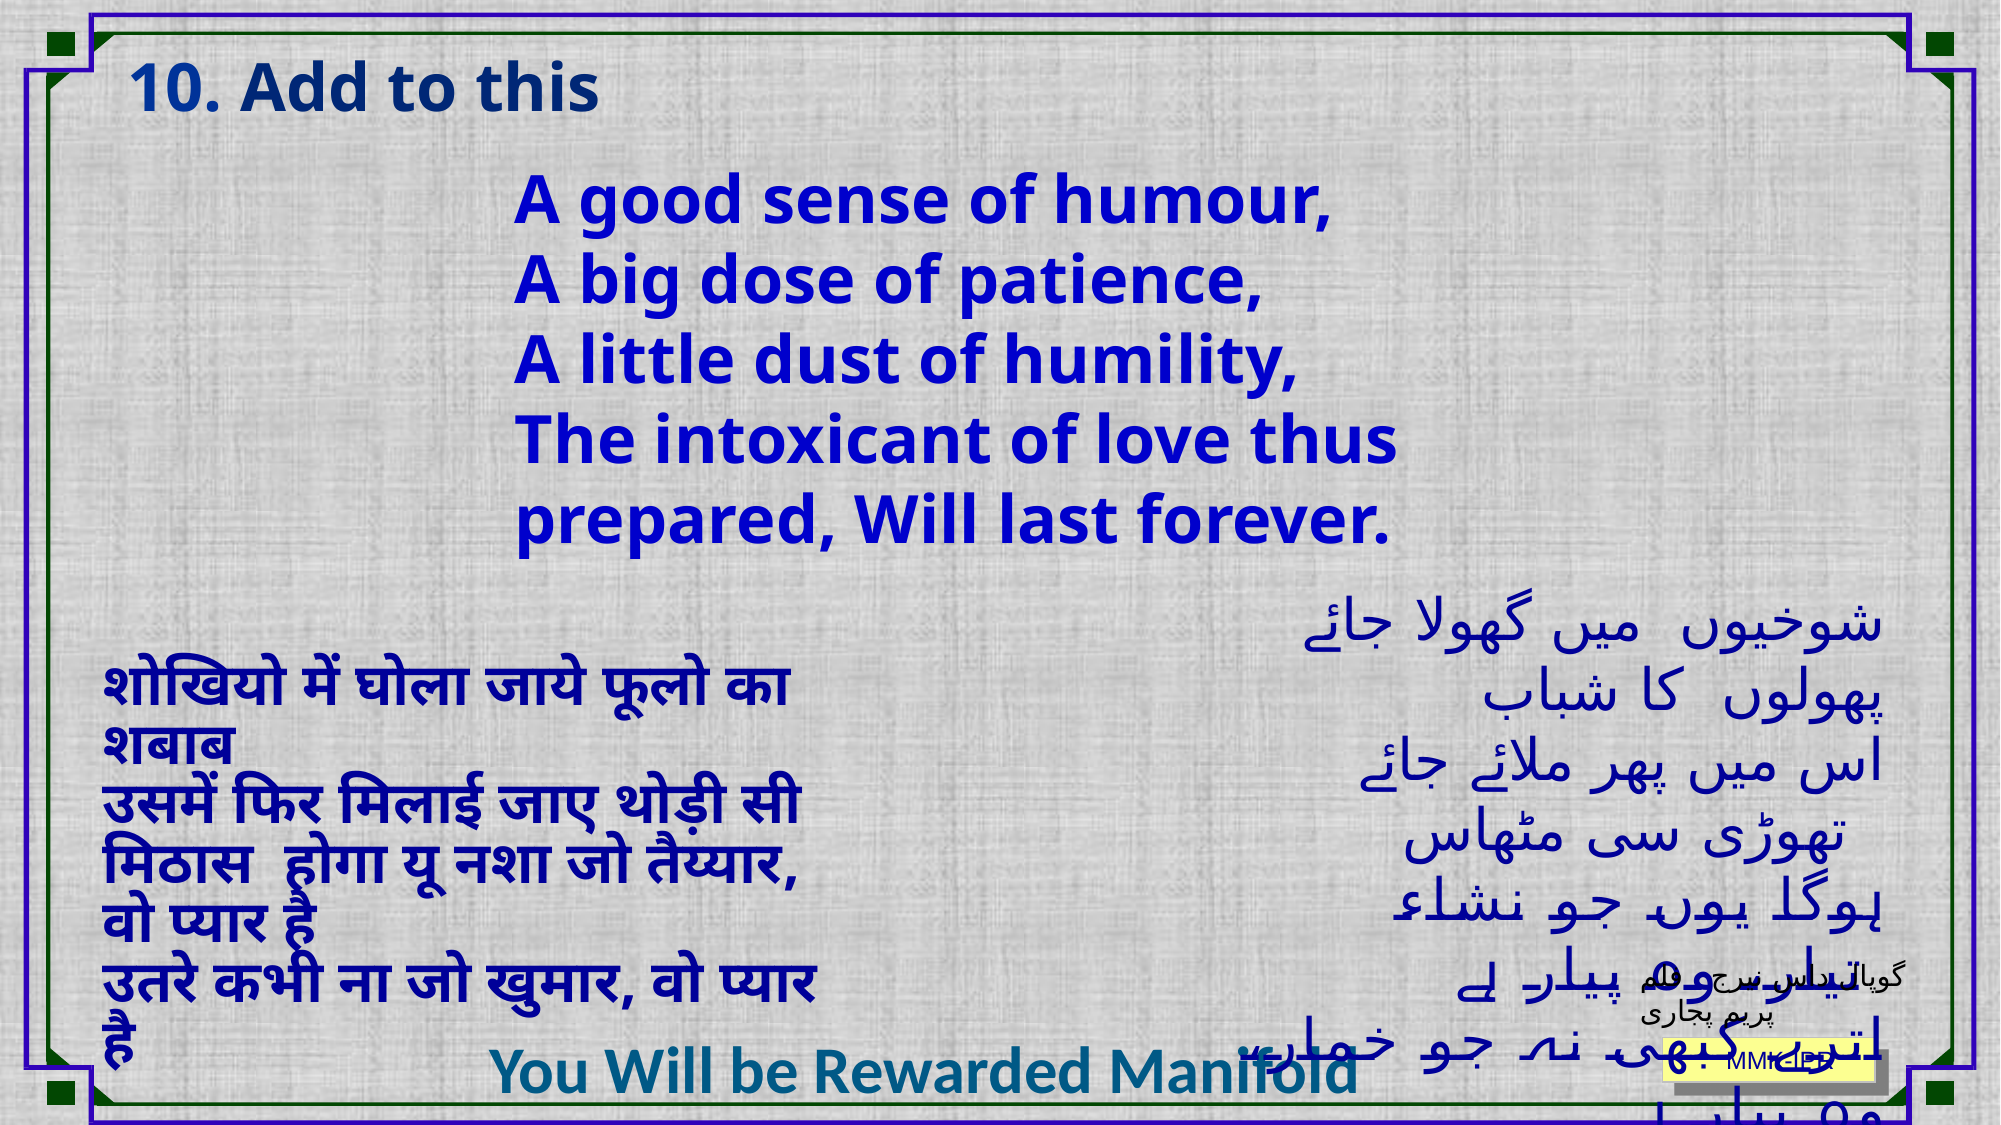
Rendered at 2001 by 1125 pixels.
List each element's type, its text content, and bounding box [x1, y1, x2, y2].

text_box You Will be Rewarded Manifold [375, 999, 1212, 1115]
text_box 10. Add to this [112, 49, 1517, 133]
text_box A good sense of humour, A big dose of patience, A little dust of humility, The intoxicant of love thus prepared, Will last forever. [499, 149, 1538, 565]
text_box گوپال داس نیرج فلم پریم پجاری [1624, 949, 1938, 1035]
text_box शोखियो में घोला जाये फूलो का शबाब उसमें फिर मिलाई जाए थोड़ी सी मिठास होगा यू नशा जो तैय्यार, वो प्यार है उतरे कभी ना जो खुमार, वो प्यार है [87, 650, 850, 1082]
text_box شوخیوں میں گھولا جائے پھولوں کا شباب اس میں پھر ملائے جائے تھوڑی سی مٹھاس ہوگا یوں جو نشاء تیار، وہ پیار ہے اترے کبھی نہ جو خمار، وہ پیار ہے [1212, 574, 1900, 1125]
